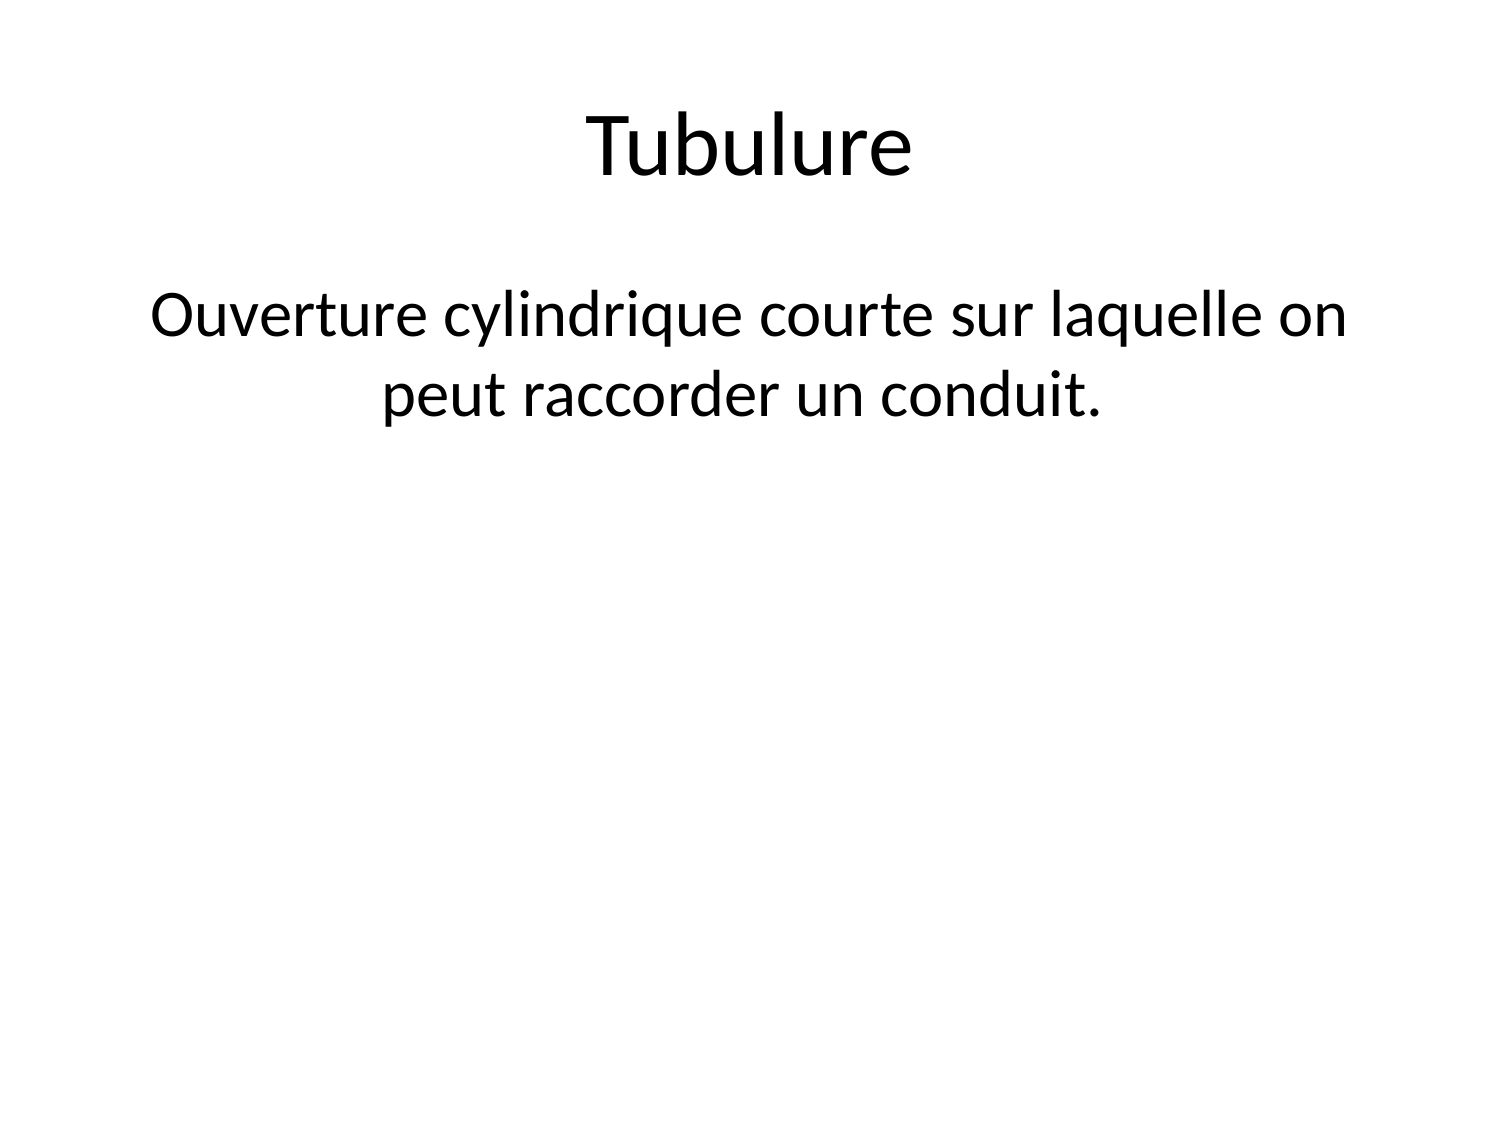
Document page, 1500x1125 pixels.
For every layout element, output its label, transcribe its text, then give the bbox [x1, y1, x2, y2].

list Ouverture cylindrique courte sur laquelle on peut raccorder un conduit. [75, 262, 1425, 1005]
title Tubulure [75, 45, 1425, 233]
